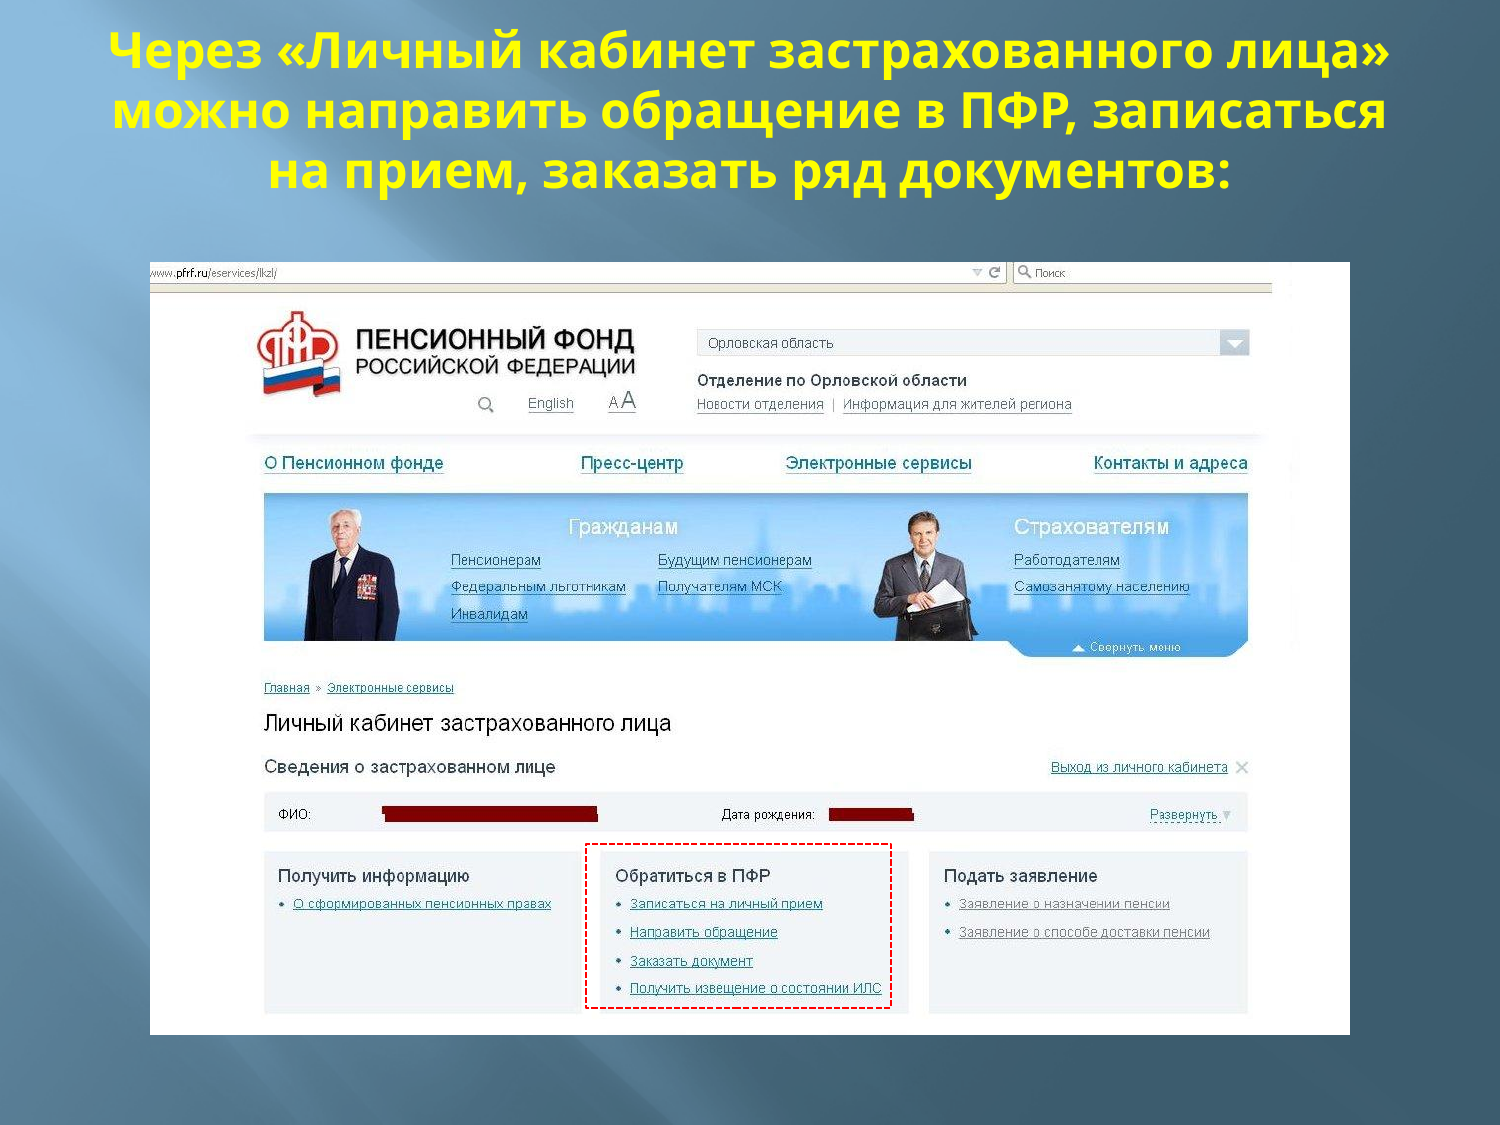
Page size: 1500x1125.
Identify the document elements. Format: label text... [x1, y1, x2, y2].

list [149, 262, 1350, 1036]
title Через «Личный кабинет застрахованного лица» можно направить обращение в ПФР, записаться на прием, заказать ряд документов: [75, 45, 1425, 233]
